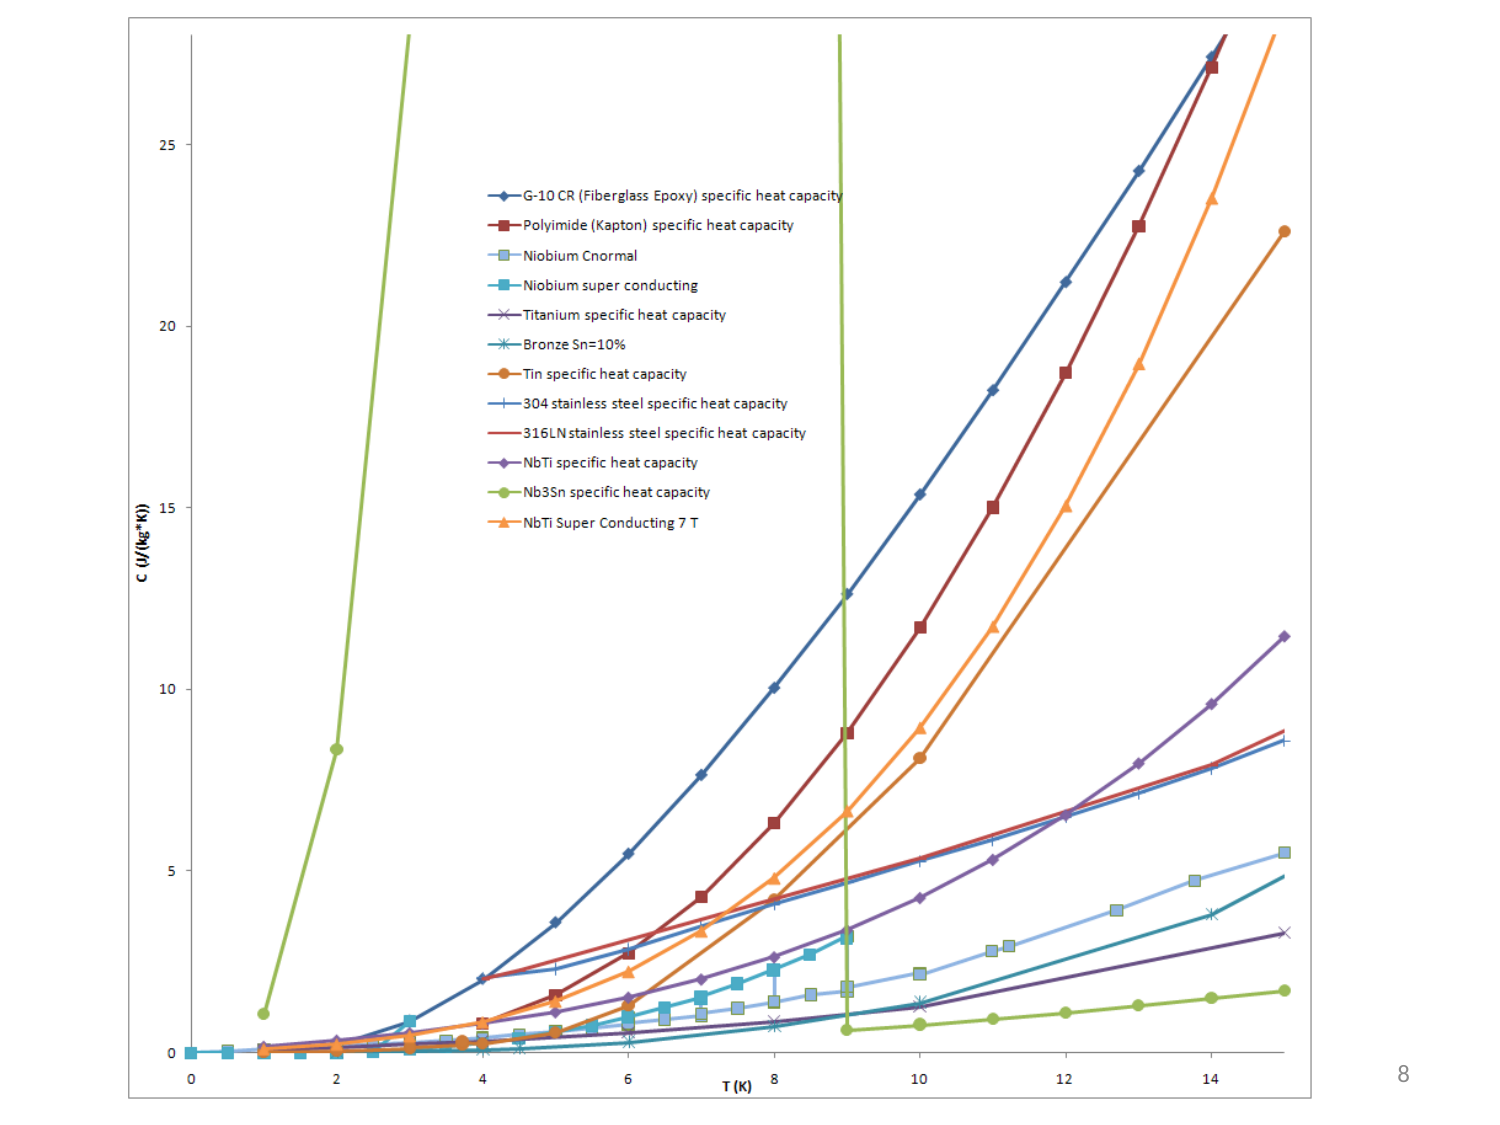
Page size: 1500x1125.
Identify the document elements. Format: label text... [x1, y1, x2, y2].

picture [127, 16, 1313, 1101]
slide_number 8 [1316, 1042, 1425, 1103]
